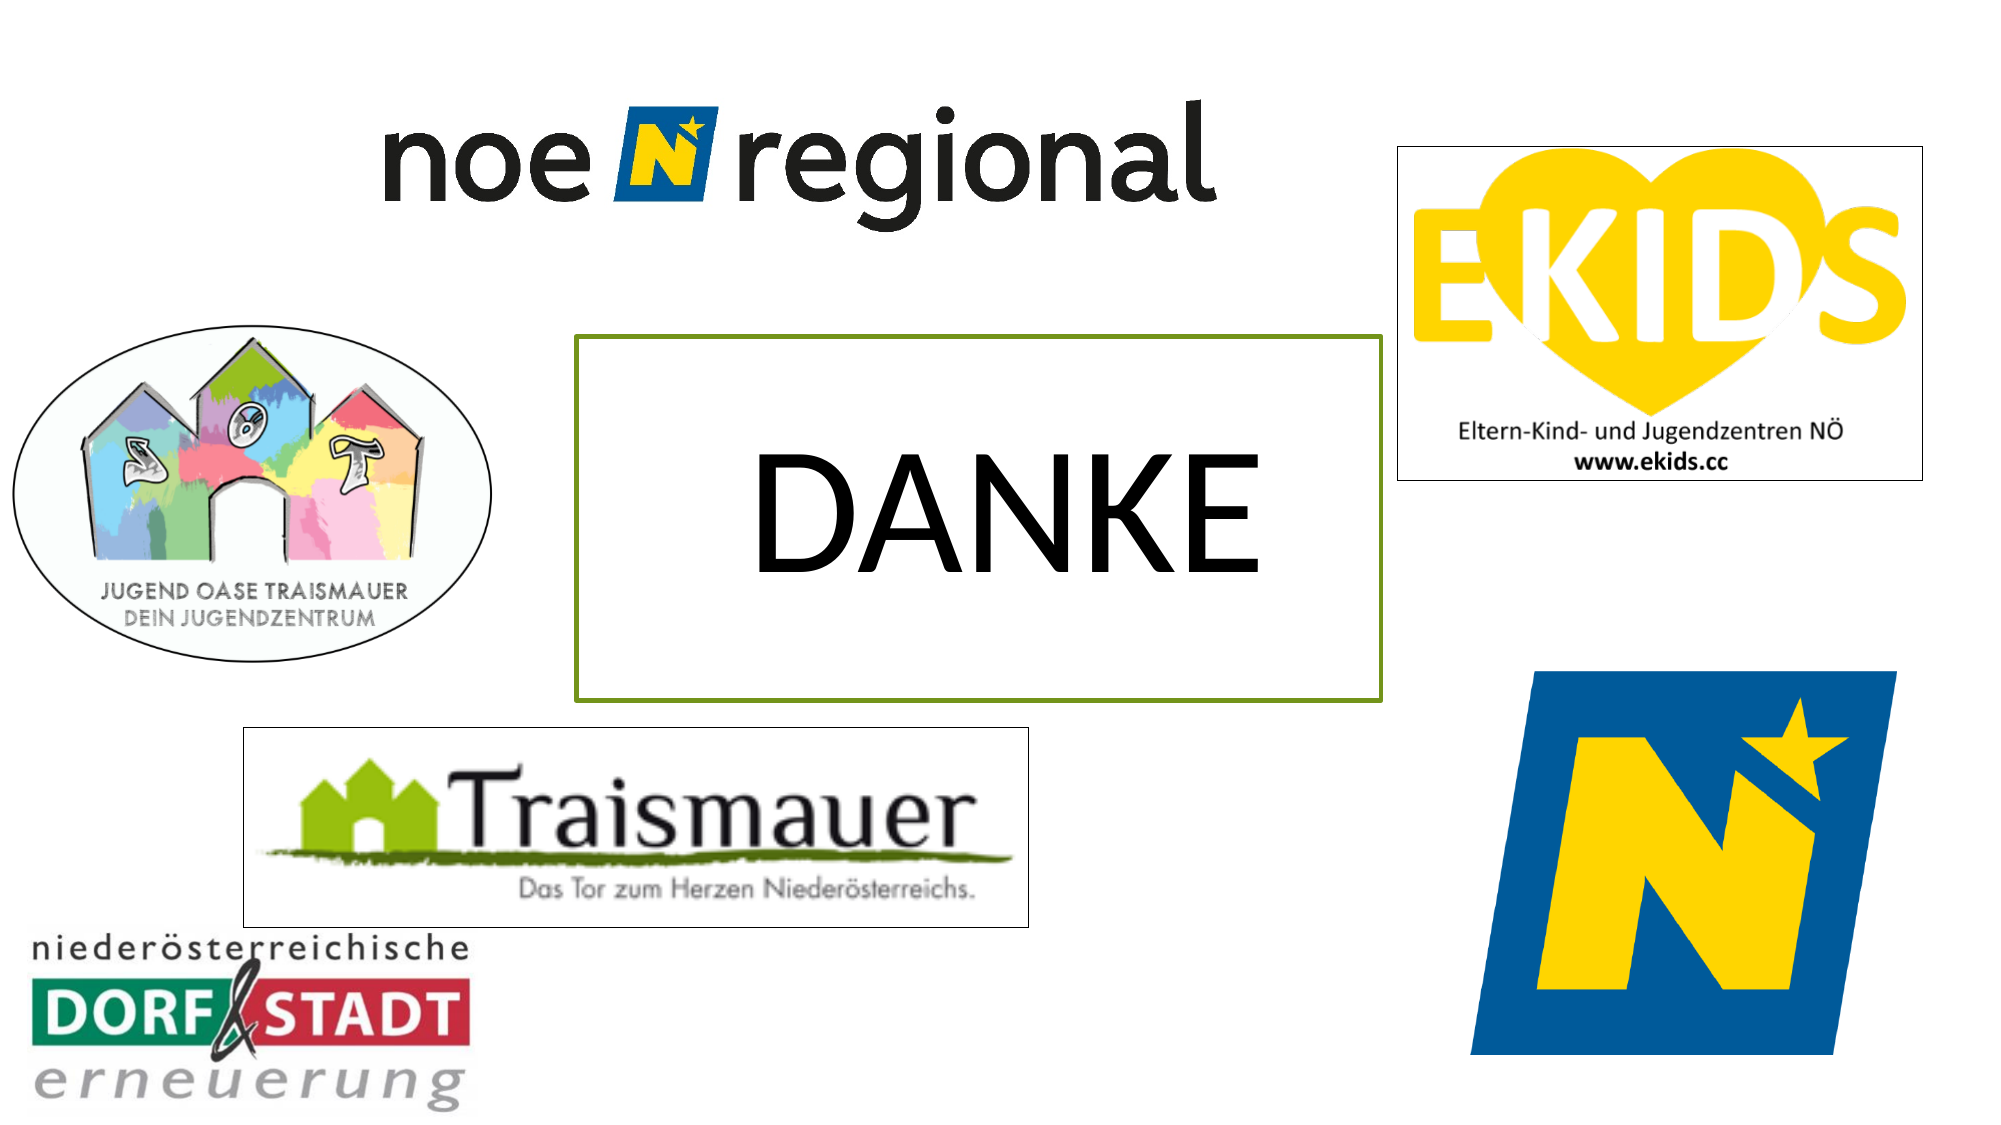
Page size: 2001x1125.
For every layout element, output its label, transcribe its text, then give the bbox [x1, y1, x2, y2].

picture [1470, 671, 1897, 1055]
text_box DANKE [576, 336, 1382, 701]
picture [385, 87, 1217, 241]
picture [1397, 146, 1923, 481]
picture [27, 727, 1029, 1125]
picture [0, 309, 494, 672]
